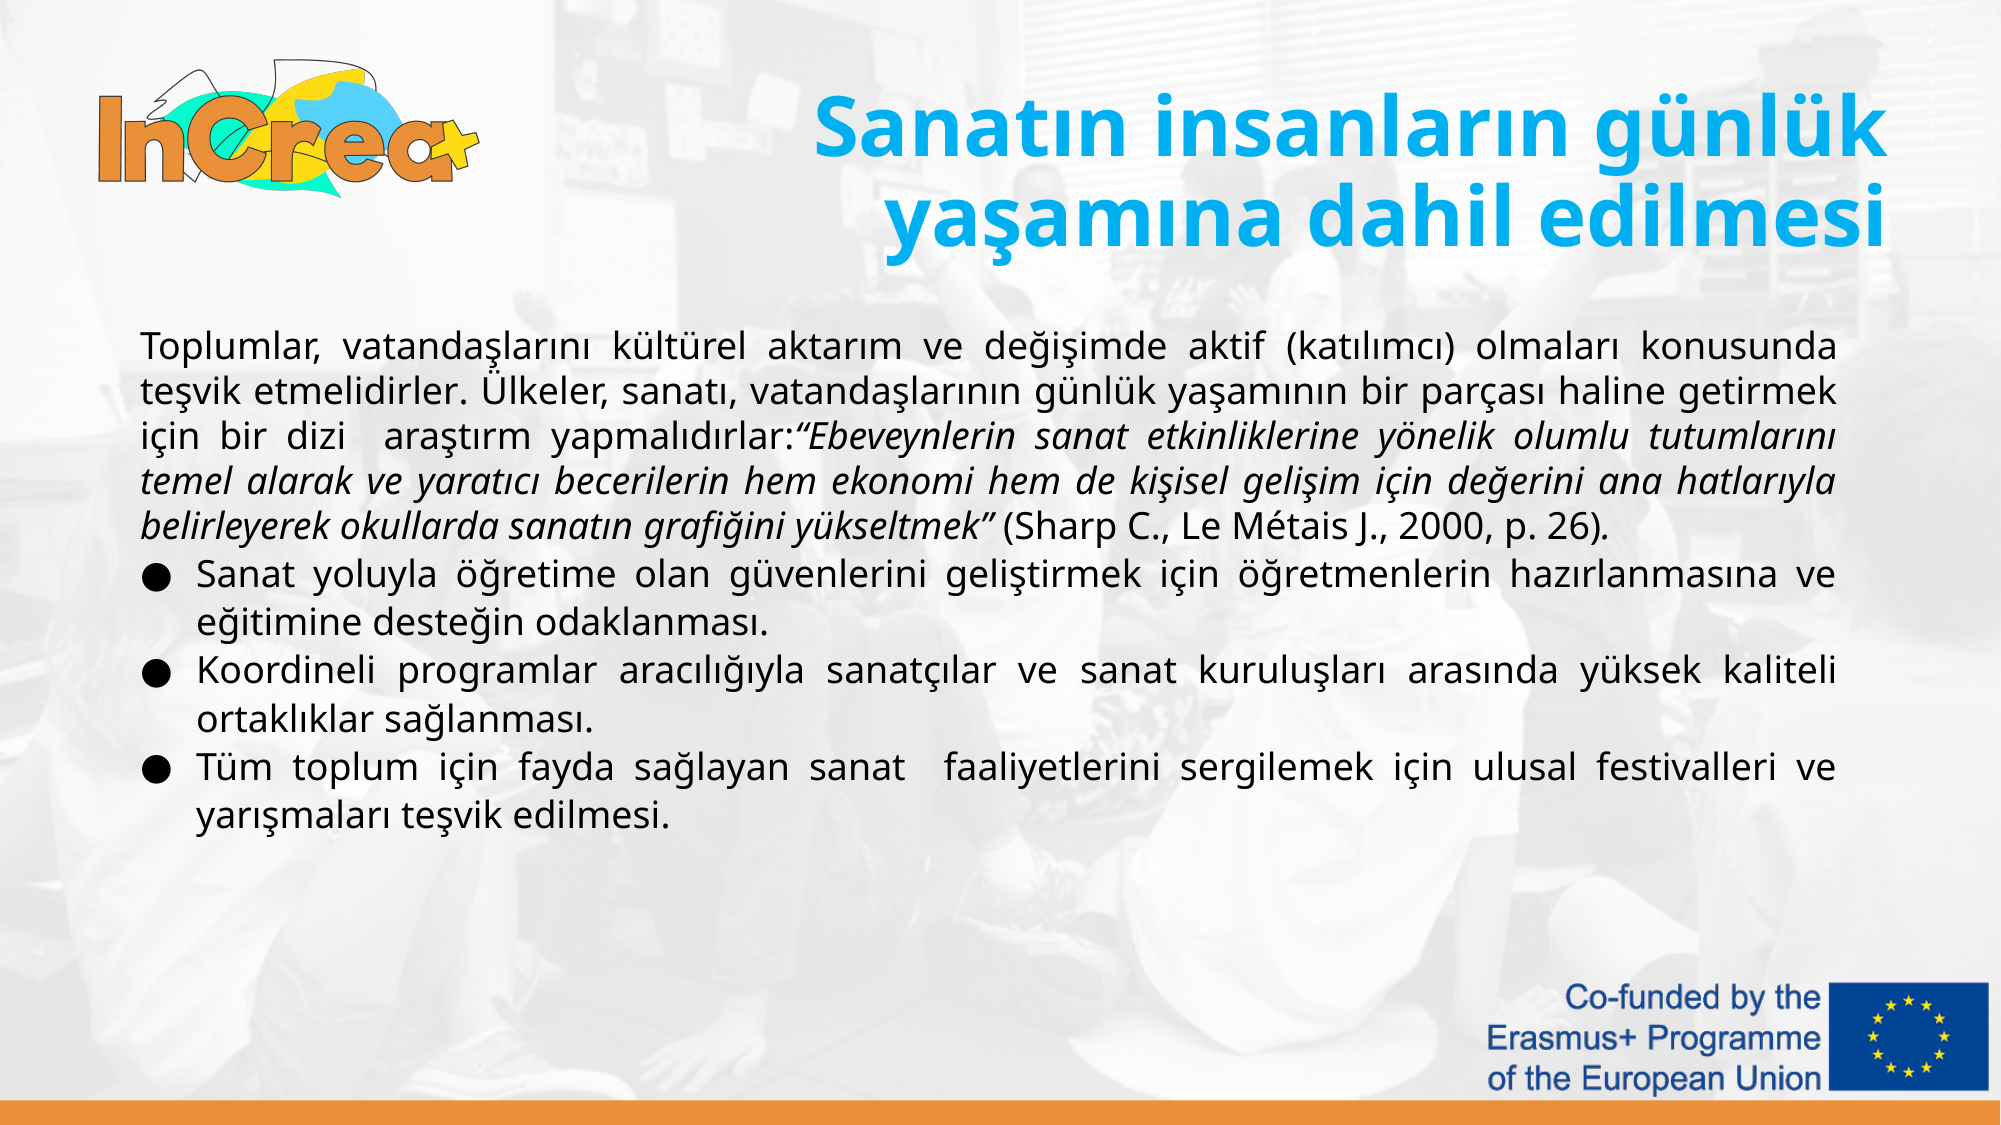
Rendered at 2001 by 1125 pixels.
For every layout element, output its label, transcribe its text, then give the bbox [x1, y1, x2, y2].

picture [1472, 979, 2000, 1101]
text_box Sanatın insanların günlük yaşamına dahil edilmesi [478, 76, 1904, 215]
picture [93, 52, 482, 203]
text_box Toplumlar, vatandaşlarını kültürel aktarım ve değişimde aktif (katılımcı) olmaları konusunda teşvik etmelidirler. Ülkeler, sanatı, vatandaşlarının günlük yaşamının bir parçası haline getirmek için bir dizi araştırm yapmalıdırlar:“Ebeveynlerin sanat etkinliklerine yönelik olumlu tutumlarını temel alarak ve yaratıcı becerilerin hem ekonomi hem de kişisel gelişim için değerini ana hatlarıyla belirleyerek okullarda sanatın grafiğini yükseltmek” (Sharp C., Le Métais J., 2000, p. 26). Sanat yoluyla öğretime olan güvenlerini geliştirmek için öğretmenlerin hazırlanmasına ve eğitimine desteğin odaklanması. Koordineli programlar aracılığıyla sanatçılar ve sanat kuruluşları arasında yüksek kaliteli ortaklıklar sağlanması. Tüm toplum için fayda sağlayan sanat faaliyetlerini sergilemek için ulusal festivalleri ve yarışmaları teşvik edilmesi. [124, 314, 1854, 1031]
